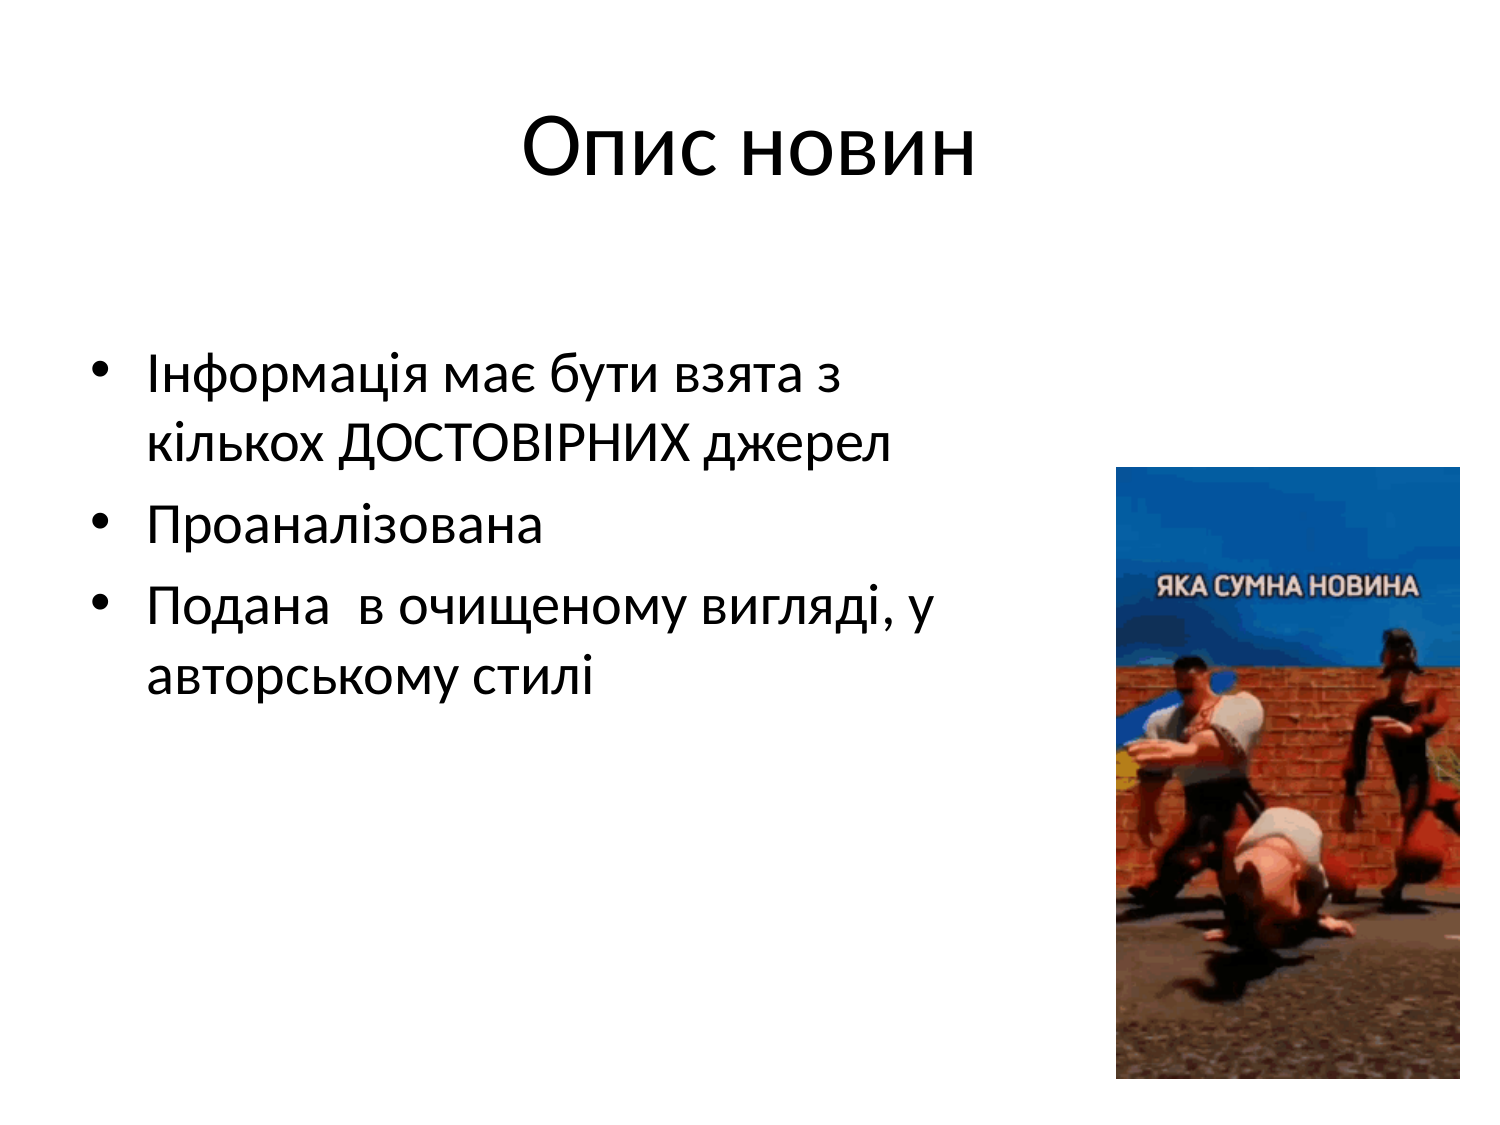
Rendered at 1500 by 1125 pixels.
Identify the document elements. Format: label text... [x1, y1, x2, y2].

title Опис новин [75, 45, 1425, 233]
list Інформація має бути взята з кількох ДОСТОВІРНИХ джерел Проаналізована Подана в очищеному вигляді, у авторському стилі [75, 326, 1022, 1005]
picture [1115, 467, 1461, 1080]
